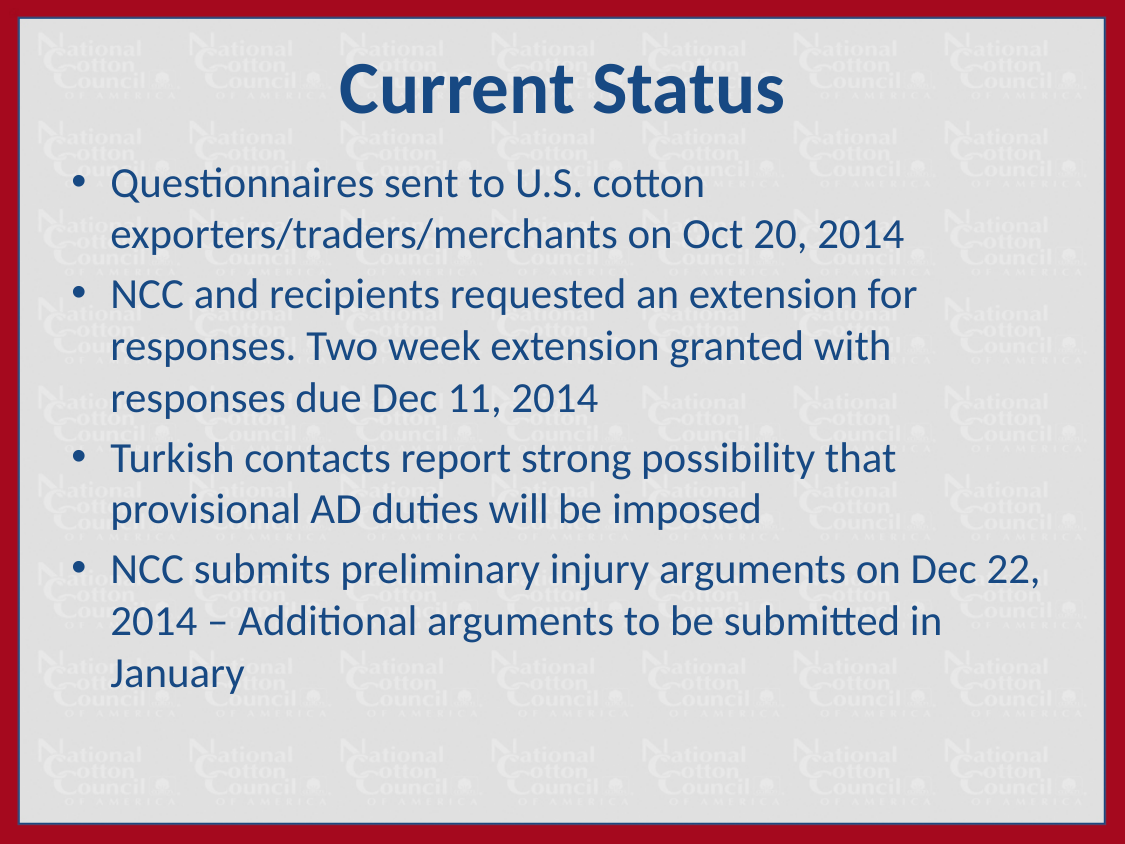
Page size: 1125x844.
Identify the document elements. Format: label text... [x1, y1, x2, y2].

title Current Status [56, 33, 1069, 135]
list Questionnaires sent to U.S. cotton exporters/traders/merchants on Oct 20, 2014 NCC and recipients requested an extension for responses. Two week extension granted with responses due Dec 11, 2014 Turkish contacts report strong possibility that provisional AD duties will be imposed NCC submits preliminary injury arguments on Dec 22, 2014 – Additional arguments to be submitted in January [56, 146, 1069, 704]
picture [0, 0, 1125, 844]
